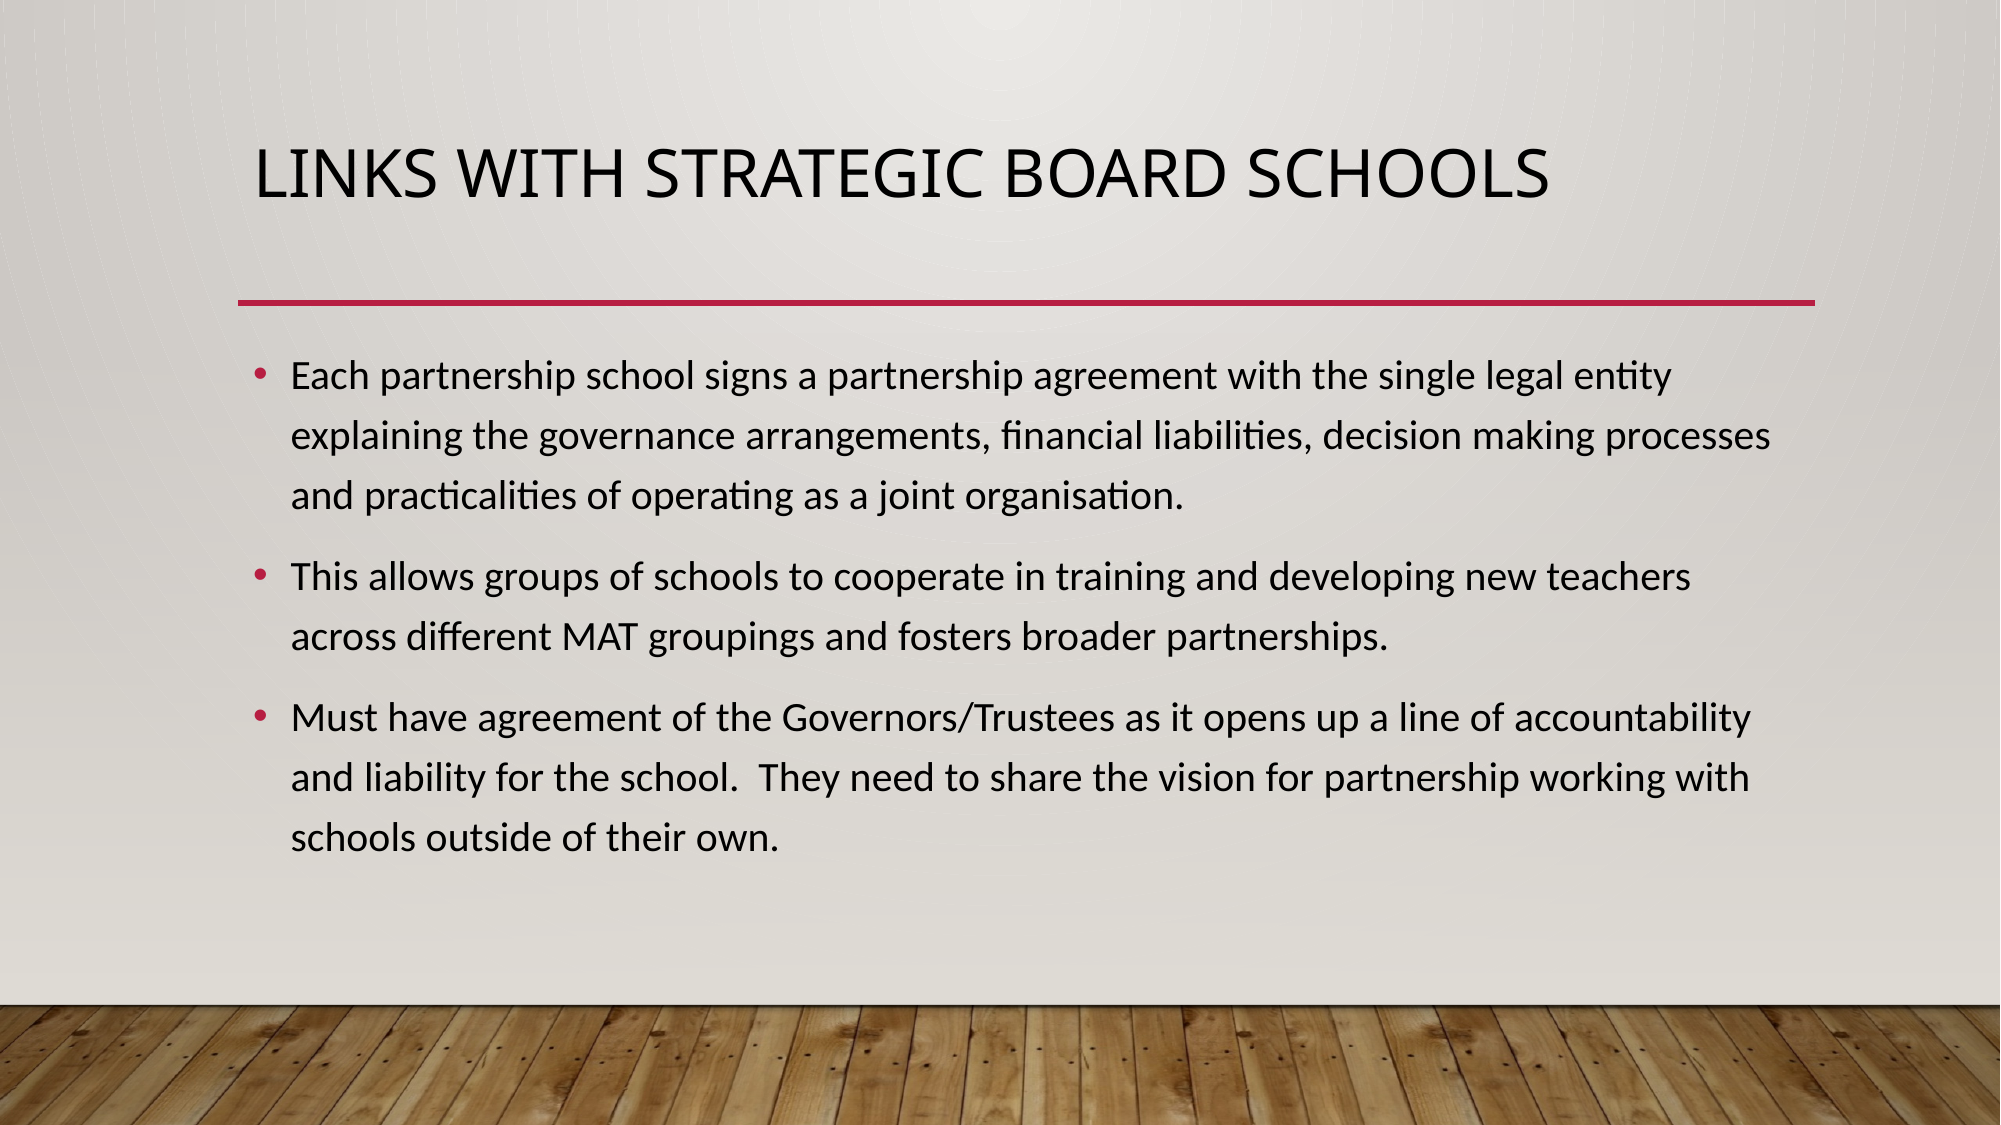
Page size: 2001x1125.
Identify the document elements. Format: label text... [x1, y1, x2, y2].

list Each partnership school signs a partnership agreement with the single legal entity explaining the governance arrangements, financial liabilities, decision making processes and practicalities of operating as a joint organisation. This allows groups of schools to cooperate in training and developing new teachers across different MAT groupings and fosters broader partnerships. Must have agreement of the Governors/Trustees as it opens up a line of accountability and liability for the school. They need to share the vision for partnership working with schools outside of their own. [238, 330, 1814, 897]
title Links with strategic board schools [238, 131, 1814, 305]
picture [0, 1005, 2000, 1125]
